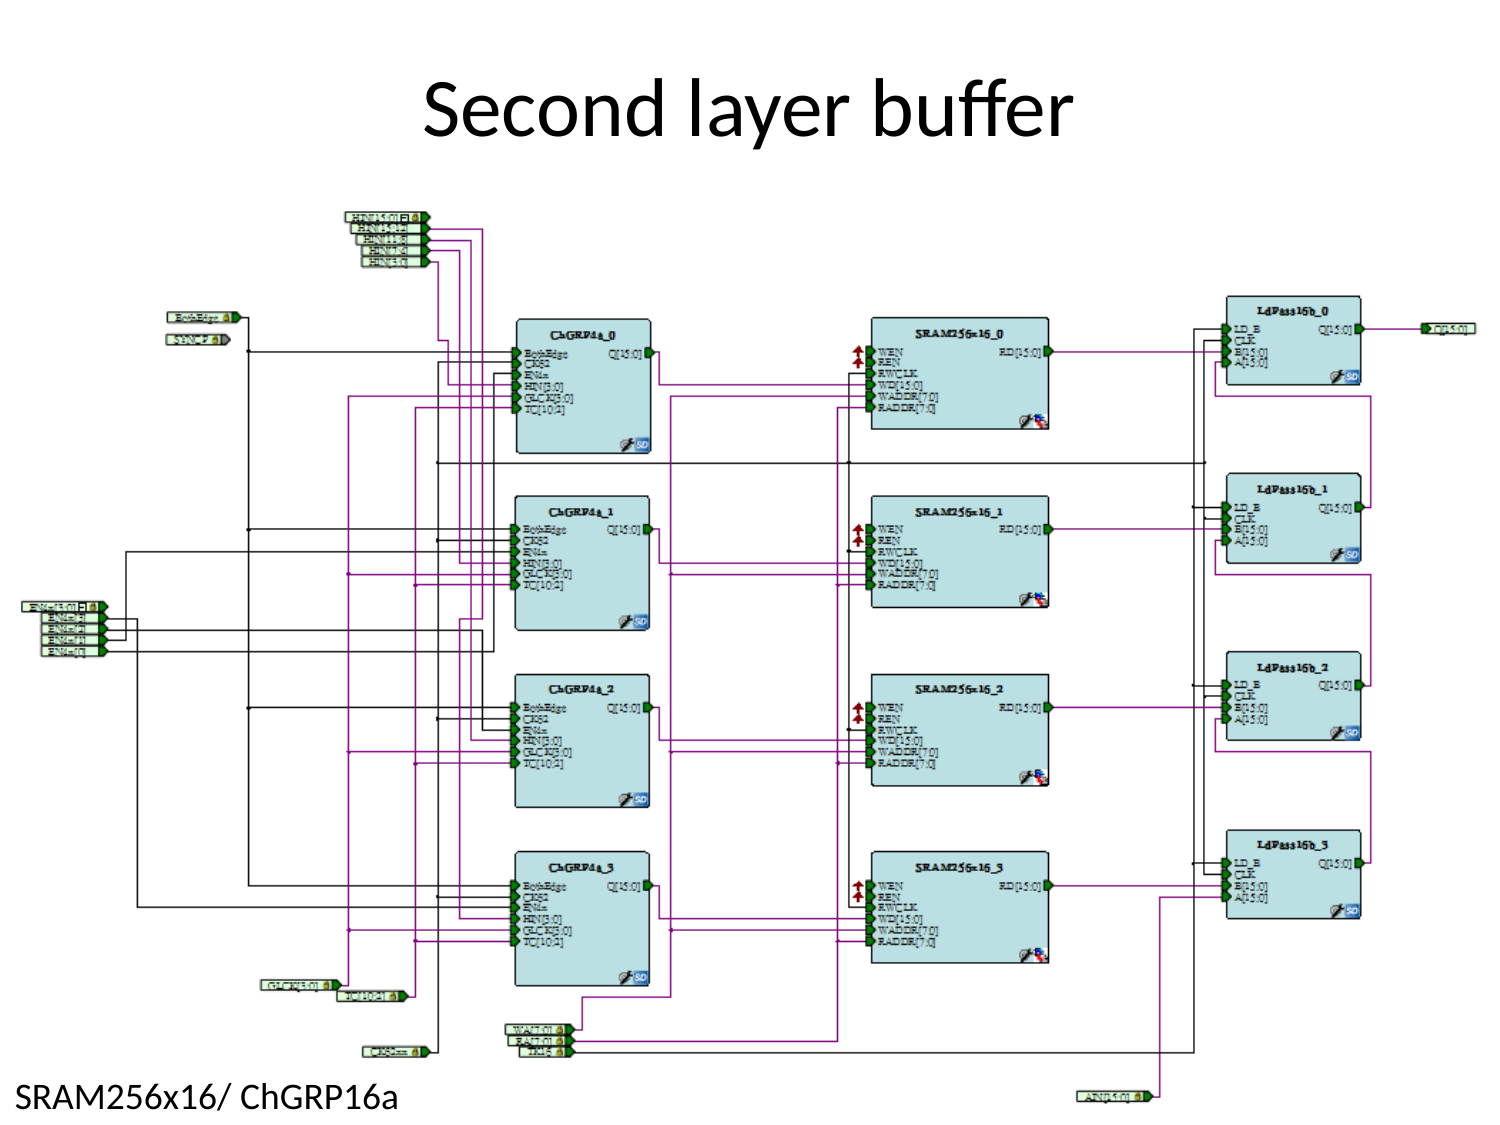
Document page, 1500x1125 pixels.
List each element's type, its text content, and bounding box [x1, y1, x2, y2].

picture [0, 193, 1500, 1118]
title Second layer buffer [75, 45, 1424, 161]
